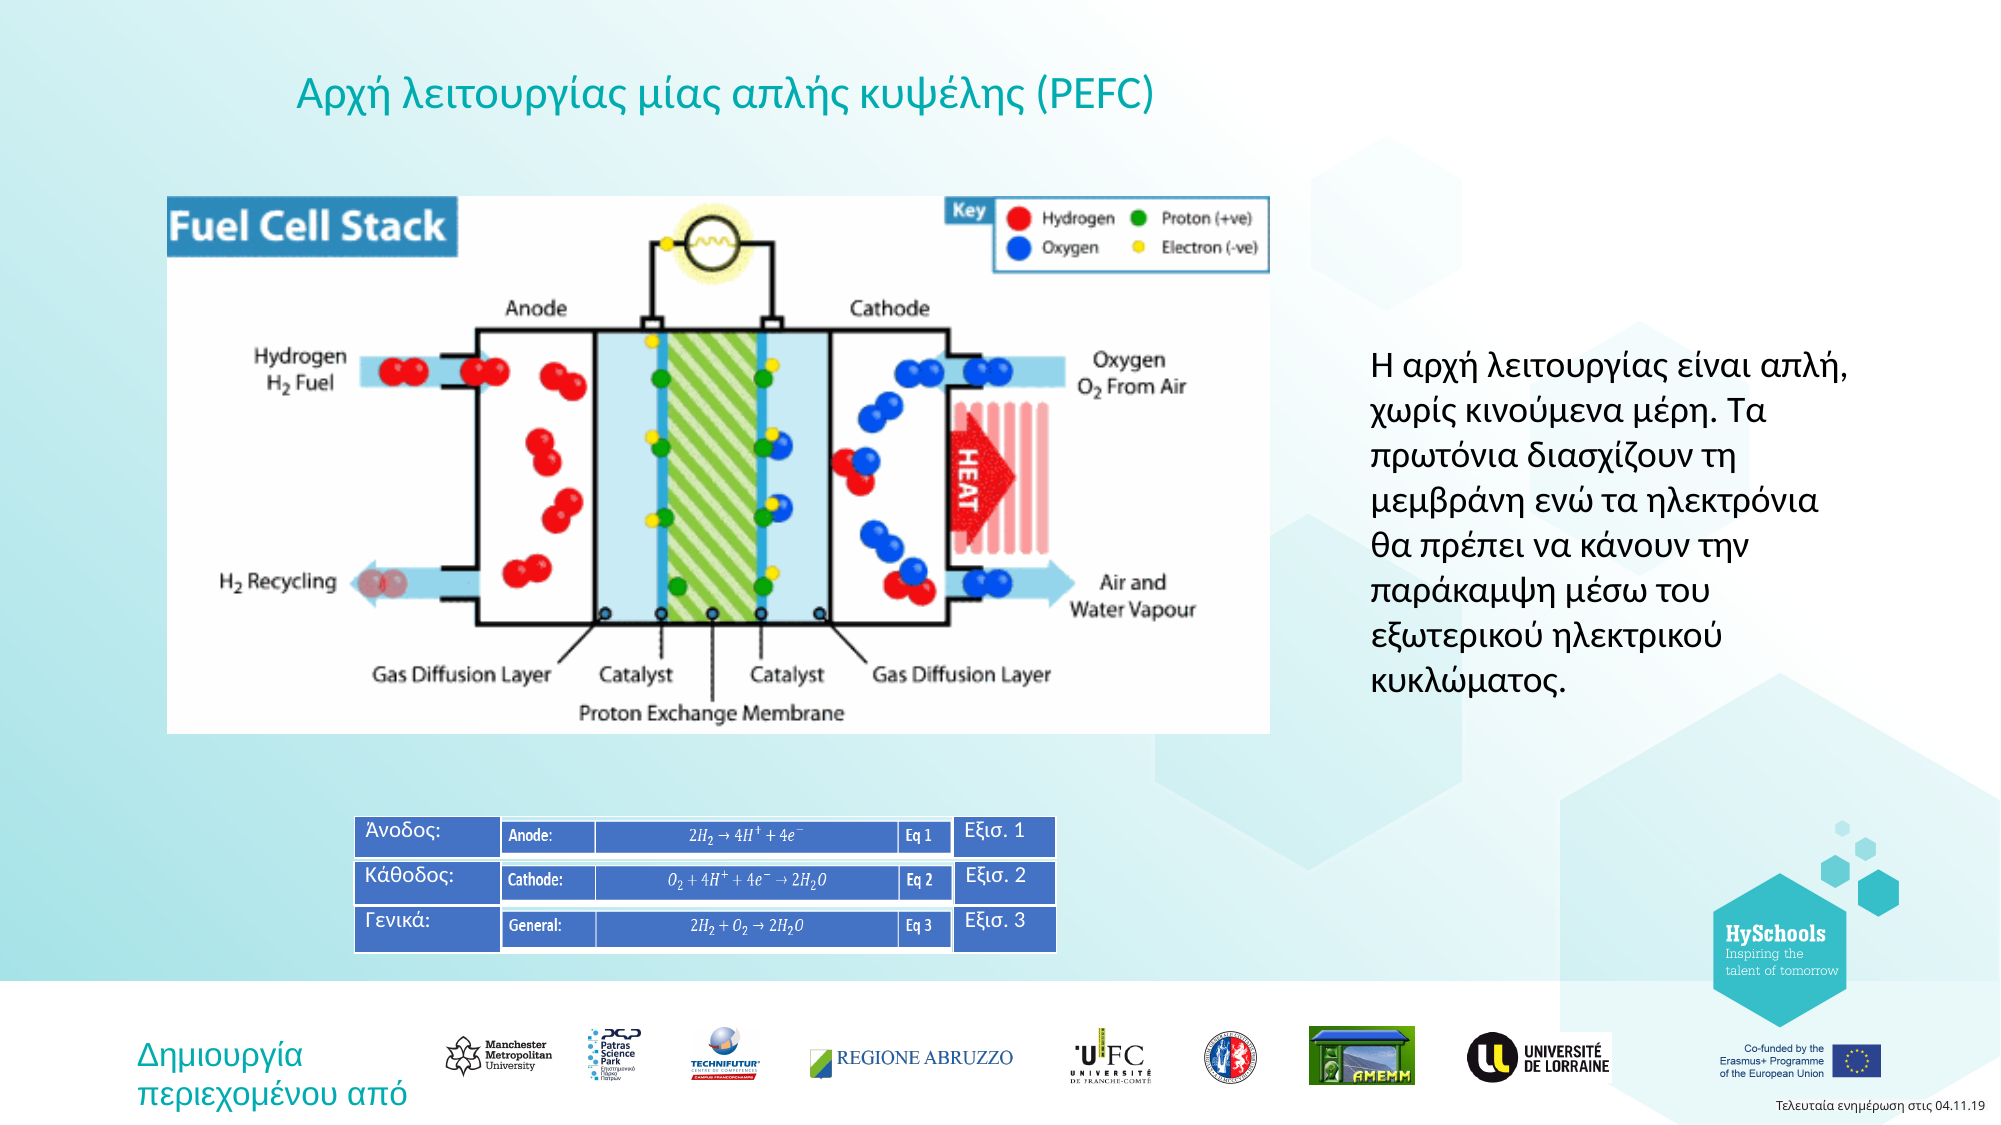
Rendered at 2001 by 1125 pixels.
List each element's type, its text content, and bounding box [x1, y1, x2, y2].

table_header [502, 817, 952, 857]
text_box Η αρχή λειτουργίας είναι απλή, χωρίς κινούμενα μέρη. Τα πρωτόνια διασχίζουν τη μεμβράνη ενώ τα ηλεκτρόνια θα πρέπει να κάνουν την παράκαμψη μέσω του εξωτερικού ηλεκτρικού κυκλώματος. [1355, 332, 1877, 708]
picture [0, 0, 2000, 1125]
table_header Κάθοδος: [355, 862, 500, 904]
table_header Άνοδος: [355, 817, 500, 857]
table_header [502, 862, 954, 904]
table_header Εξισ. 2 [955, 862, 1055, 904]
text_box Τελευταία ενημέρωση στις 04.11.19 [1776, 1099, 1989, 1111]
text_box Αρχή λειτουργίας μίας απλής κυψέλης (PEFC) [247, 54, 1205, 126]
table_header Γενικά: [355, 907, 500, 952]
table_header Εξισ. 3 [954, 907, 1056, 952]
table_header Εξισ. 1 [954, 817, 1055, 857]
table_header [502, 907, 953, 952]
